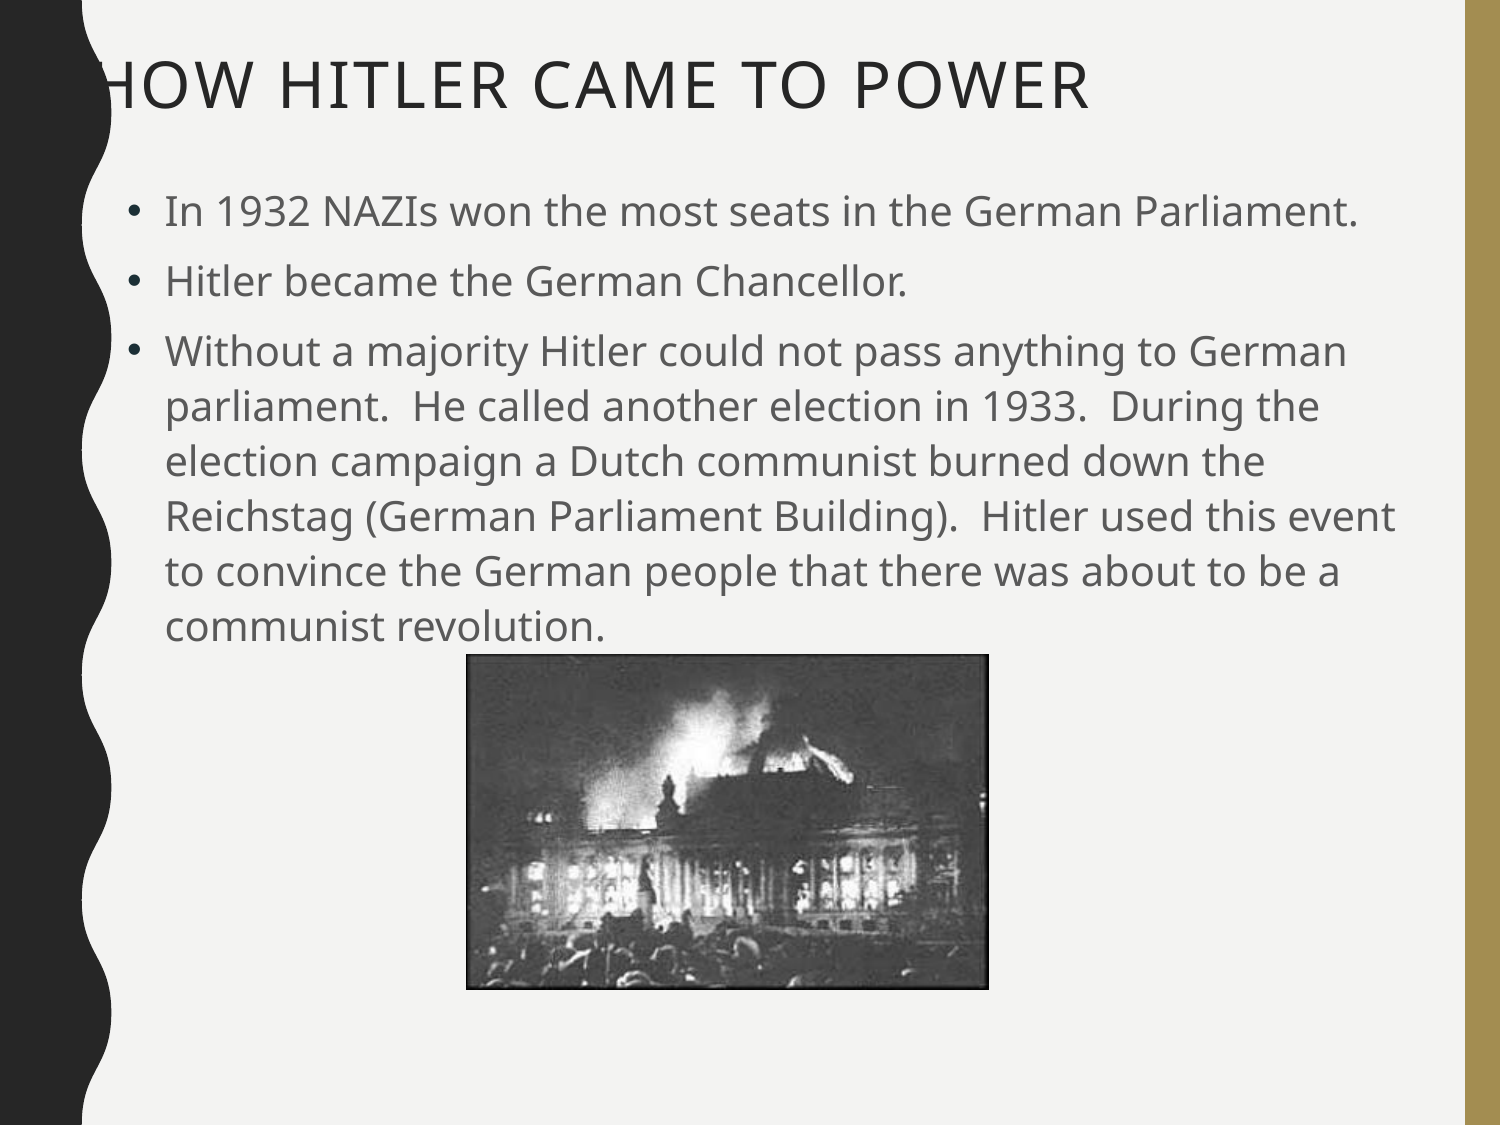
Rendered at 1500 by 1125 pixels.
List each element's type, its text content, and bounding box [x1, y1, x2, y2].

list In 1932 NAZIs won the most seats in the German Parliament. Hitler became the German Chancellor. Without a majority Hitler could not pass anything to German parliament. He called another election in 1933. During the election campaign a Dutch communist burned down the Reichstag (German Parliament Building). Hitler used this event to convince the German people that there was about to be a communist revolution. [112, 172, 1463, 823]
picture [466, 654, 989, 990]
title How Hitler Came to Power [75, 45, 1425, 209]
